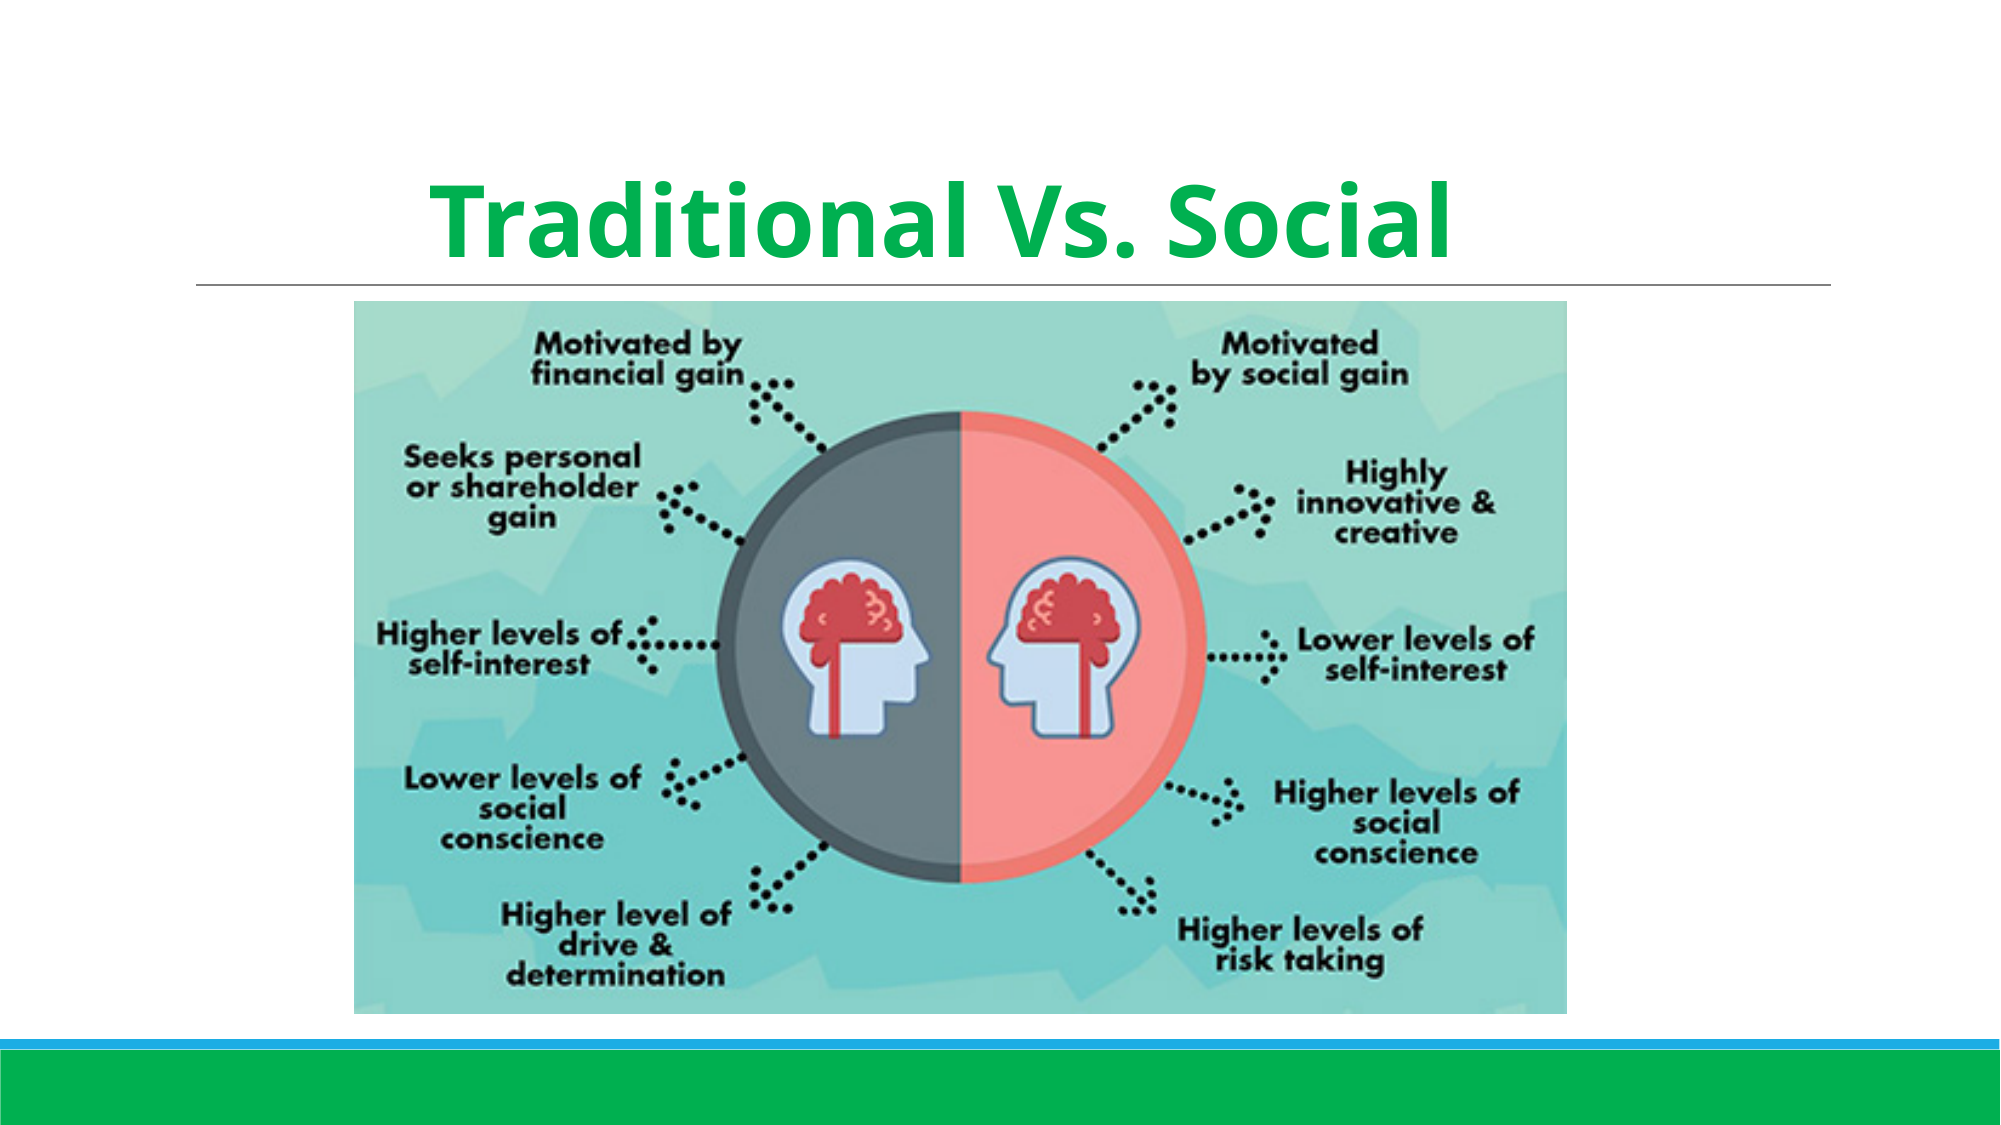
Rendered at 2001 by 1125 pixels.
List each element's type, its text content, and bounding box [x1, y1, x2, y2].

title Traditional Vs. Social [180, 47, 1732, 285]
picture [354, 300, 1567, 1014]
